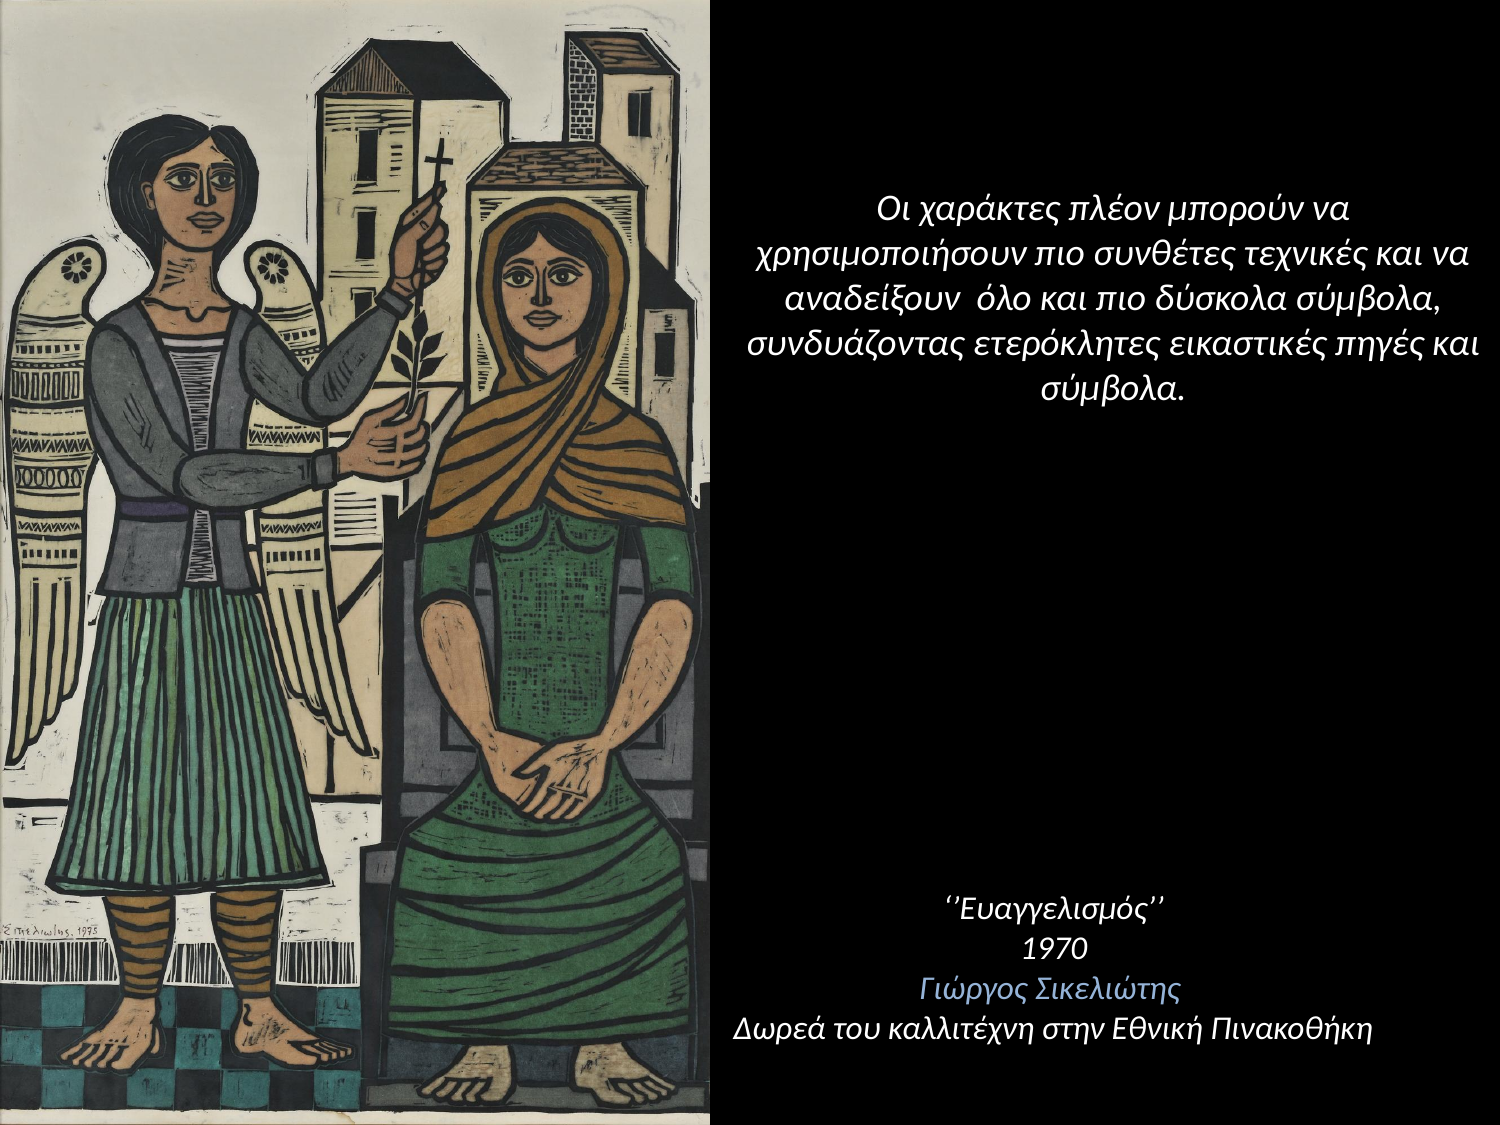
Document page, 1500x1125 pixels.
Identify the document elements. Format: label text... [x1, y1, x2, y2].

picture [0, 0, 710, 1125]
text_box Οι χαράκτες πλέον μπορούν να χρησιμοποιήσουν πιο συνθέτες τεχνικές και να αναδείξουν όλο και πιο δύσκολα σύμβολα, συνδυάζοντας ετερόκλητες εικαστικές πηγές και σύμβολα. [726, 175, 1500, 416]
text_box ‘’Ευαγγελισμός’’ 1970 Γιώργος Σικελιώτης Δωρεά του καλλιτέχνη στην Εθνική Πινακοθήκη [718, 878, 1389, 1099]
